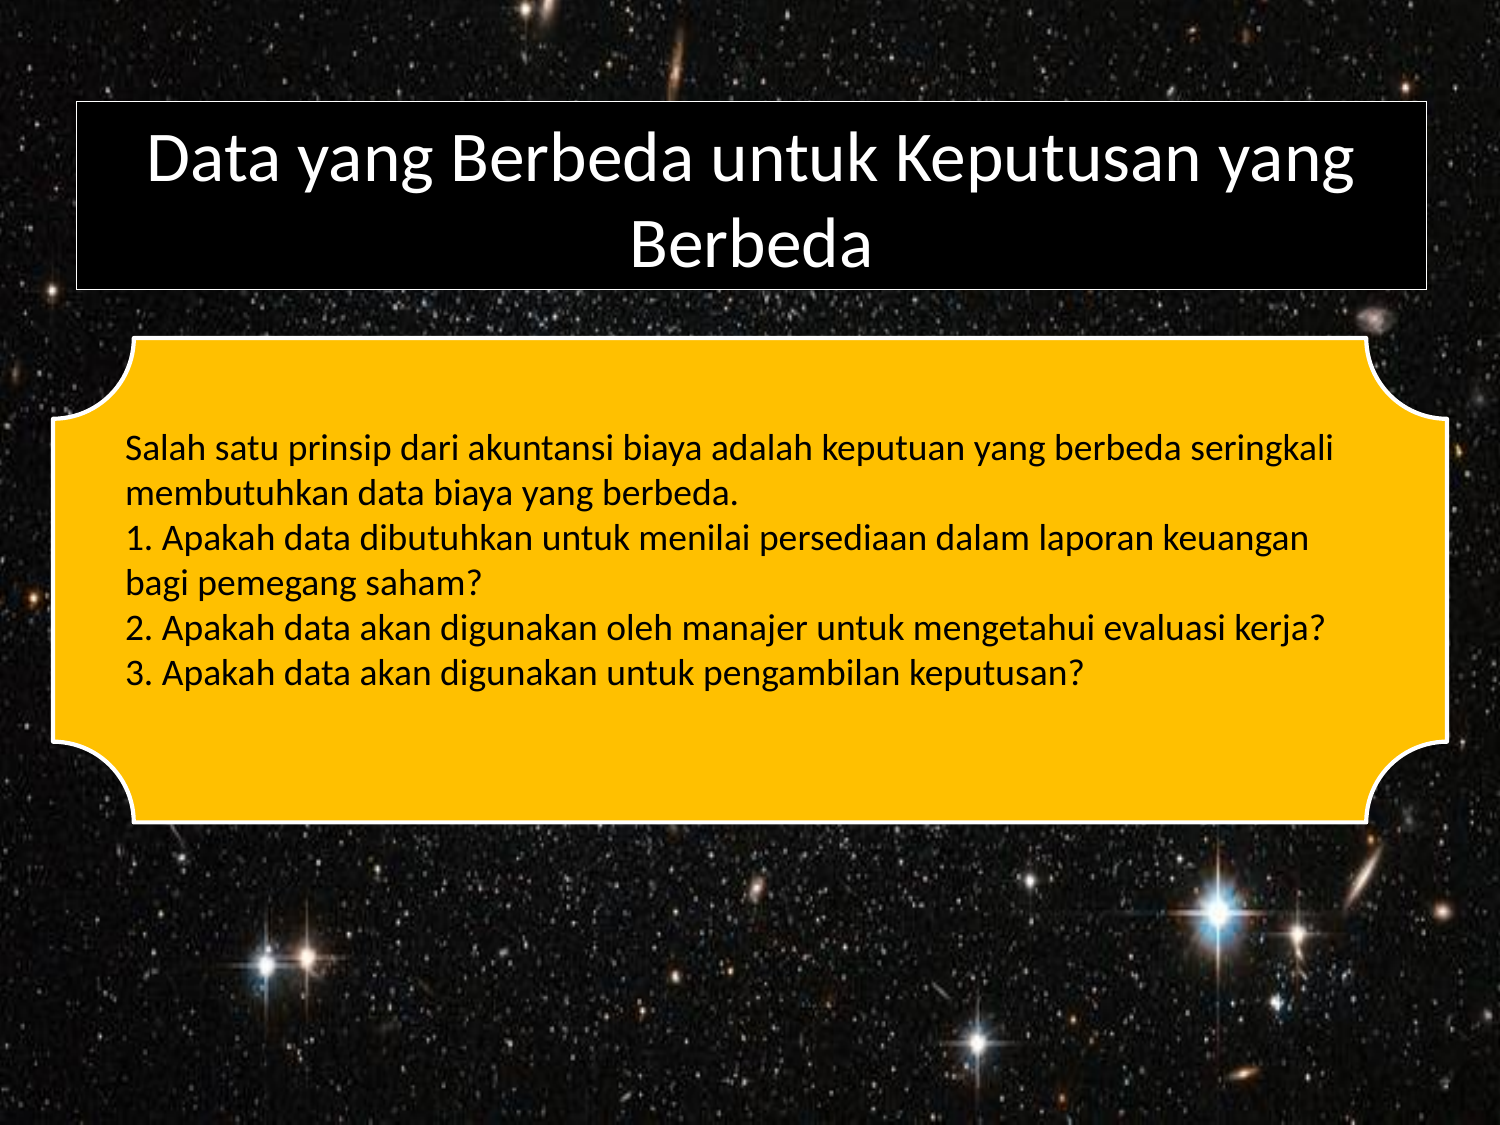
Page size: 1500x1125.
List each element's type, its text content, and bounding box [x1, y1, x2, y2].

picture [0, 0, 1500, 1125]
text_box Salah satu prinsip dari akuntansi biaya adalah keputuan yang berbeda seringkali membutuhkan data biaya yang berbeda. 1. Apakah data dibutuhkan untuk menilai persediaan dalam laporan keuangan bagi pemegang saham? 2. Apakah data akan digunakan oleh manajer untuk mengetahui evaluasi kerja? 3. Apakah data akan digunakan untuk pengambilan keputusan? [50, 335, 1450, 825]
title Data yang Berbeda untuk Keputusan yang Berbeda [76, 101, 1427, 290]
